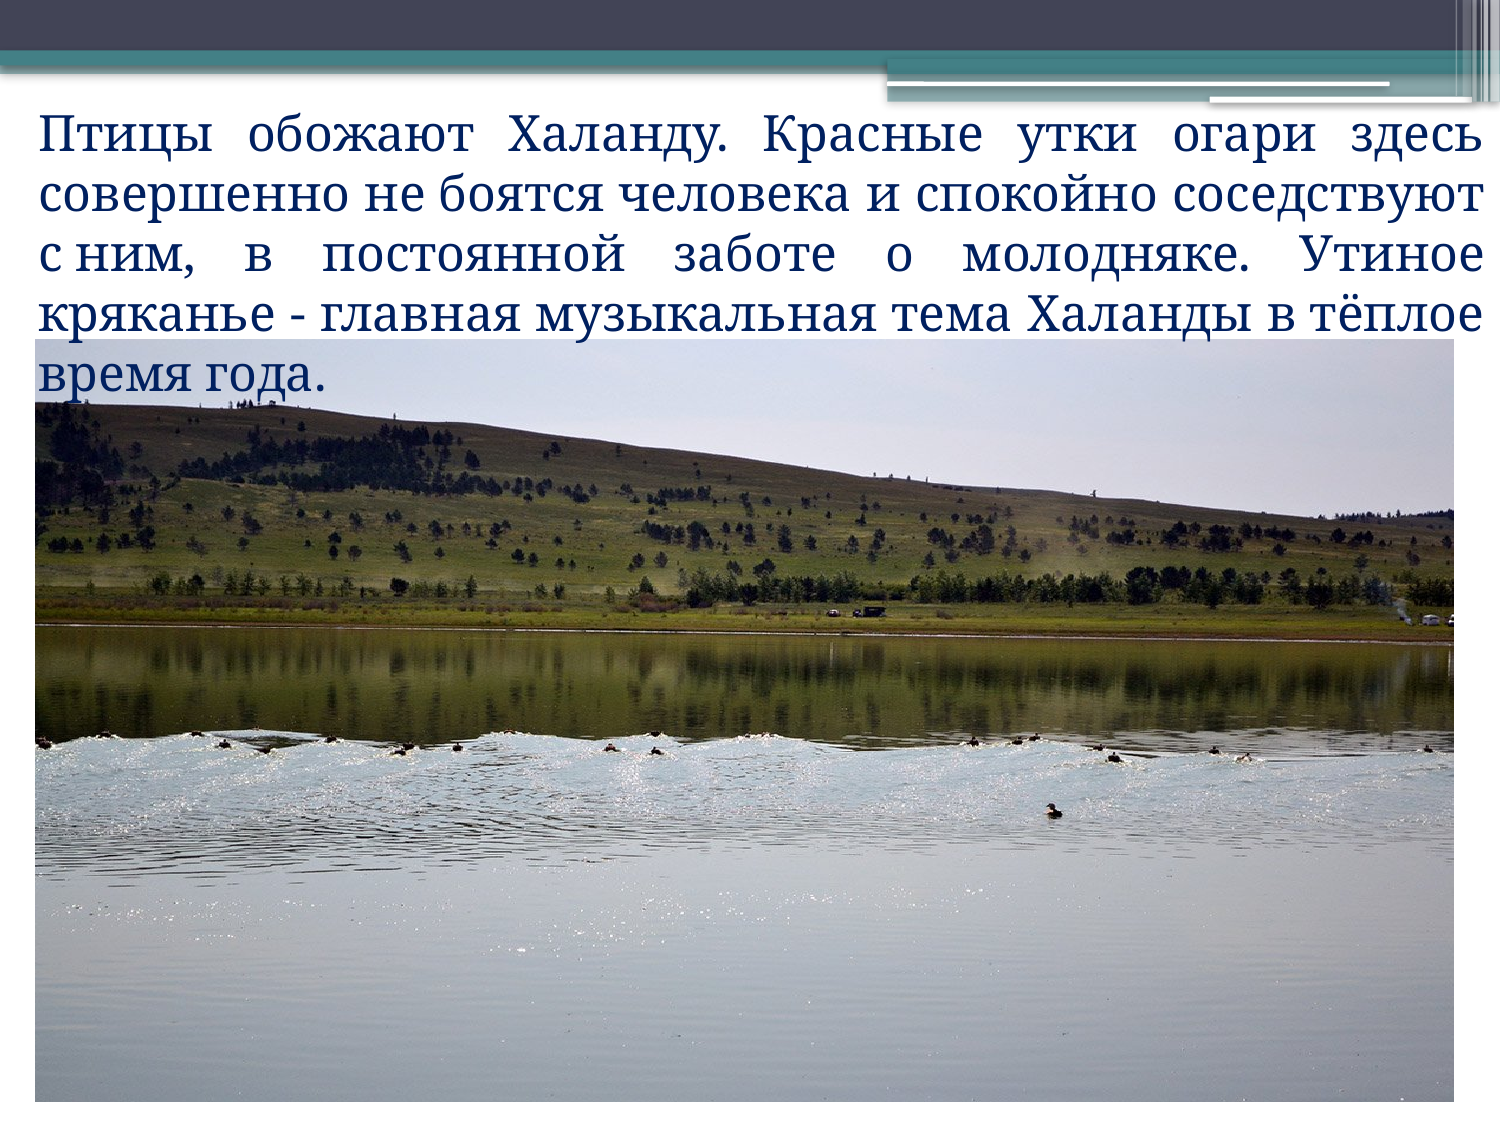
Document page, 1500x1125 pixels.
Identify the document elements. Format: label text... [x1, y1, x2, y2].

picture [34, 339, 1454, 1102]
text_box Птицы обожают Халанду. Красные утки огари здесь совершенно не боятся человека и спокойно соседствуют с ним, в постоянной заботе о молодняке. Утиное кряканье - главная музыкальная тема Халанды в тёплое время года. [23, 93, 1500, 409]
